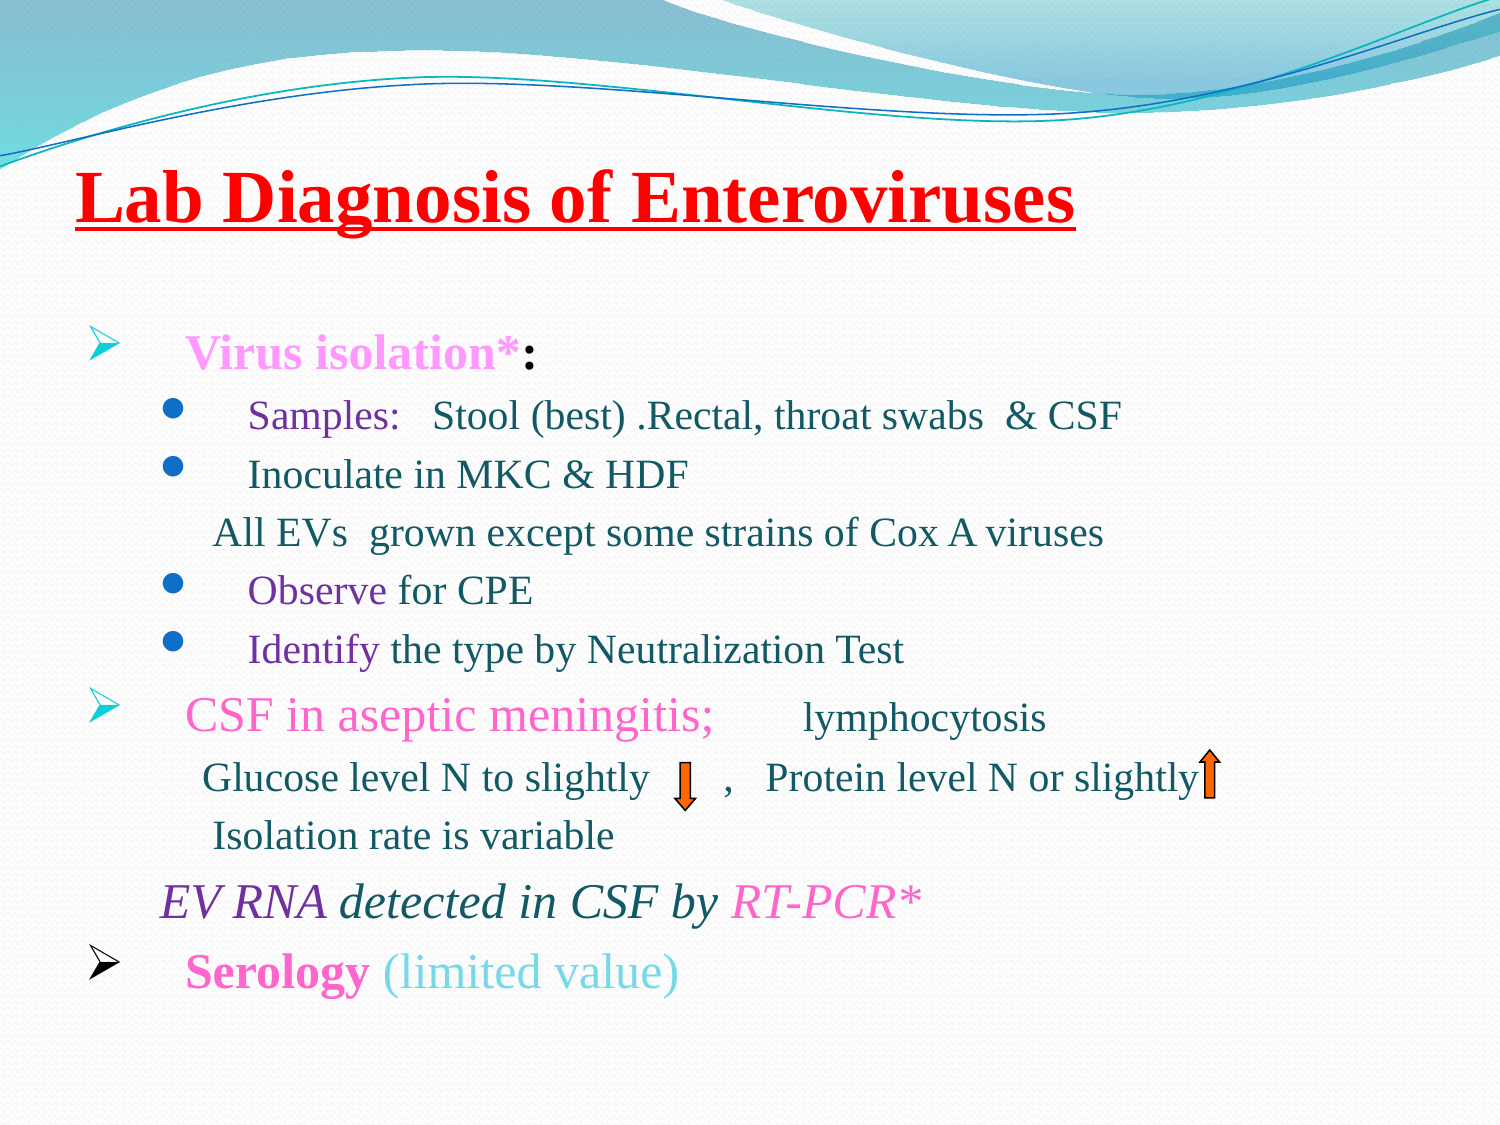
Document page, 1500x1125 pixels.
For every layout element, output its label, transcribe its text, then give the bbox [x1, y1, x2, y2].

text_box [674, 762, 696, 811]
text_box [1200, 750, 1220, 798]
list Virus isolation*: Samples: Stool (best) .Rectal, throat swabs & CSF Inoculate in MKC & HDF All EVs grown except some strains of Cox A viruses Observe for CPE Identify the type by Neutralization Test CSF in aseptic meningitis; lymphocytosis Glucose level N to slightly , Protein level N or slightly Isolation rate is variable EV RNA detected in CSF by RT-PCR* Serology (limited value) [70, 242, 1421, 1125]
title Lab Diagnosis of Enteroviruses [75, 131, 1425, 238]
